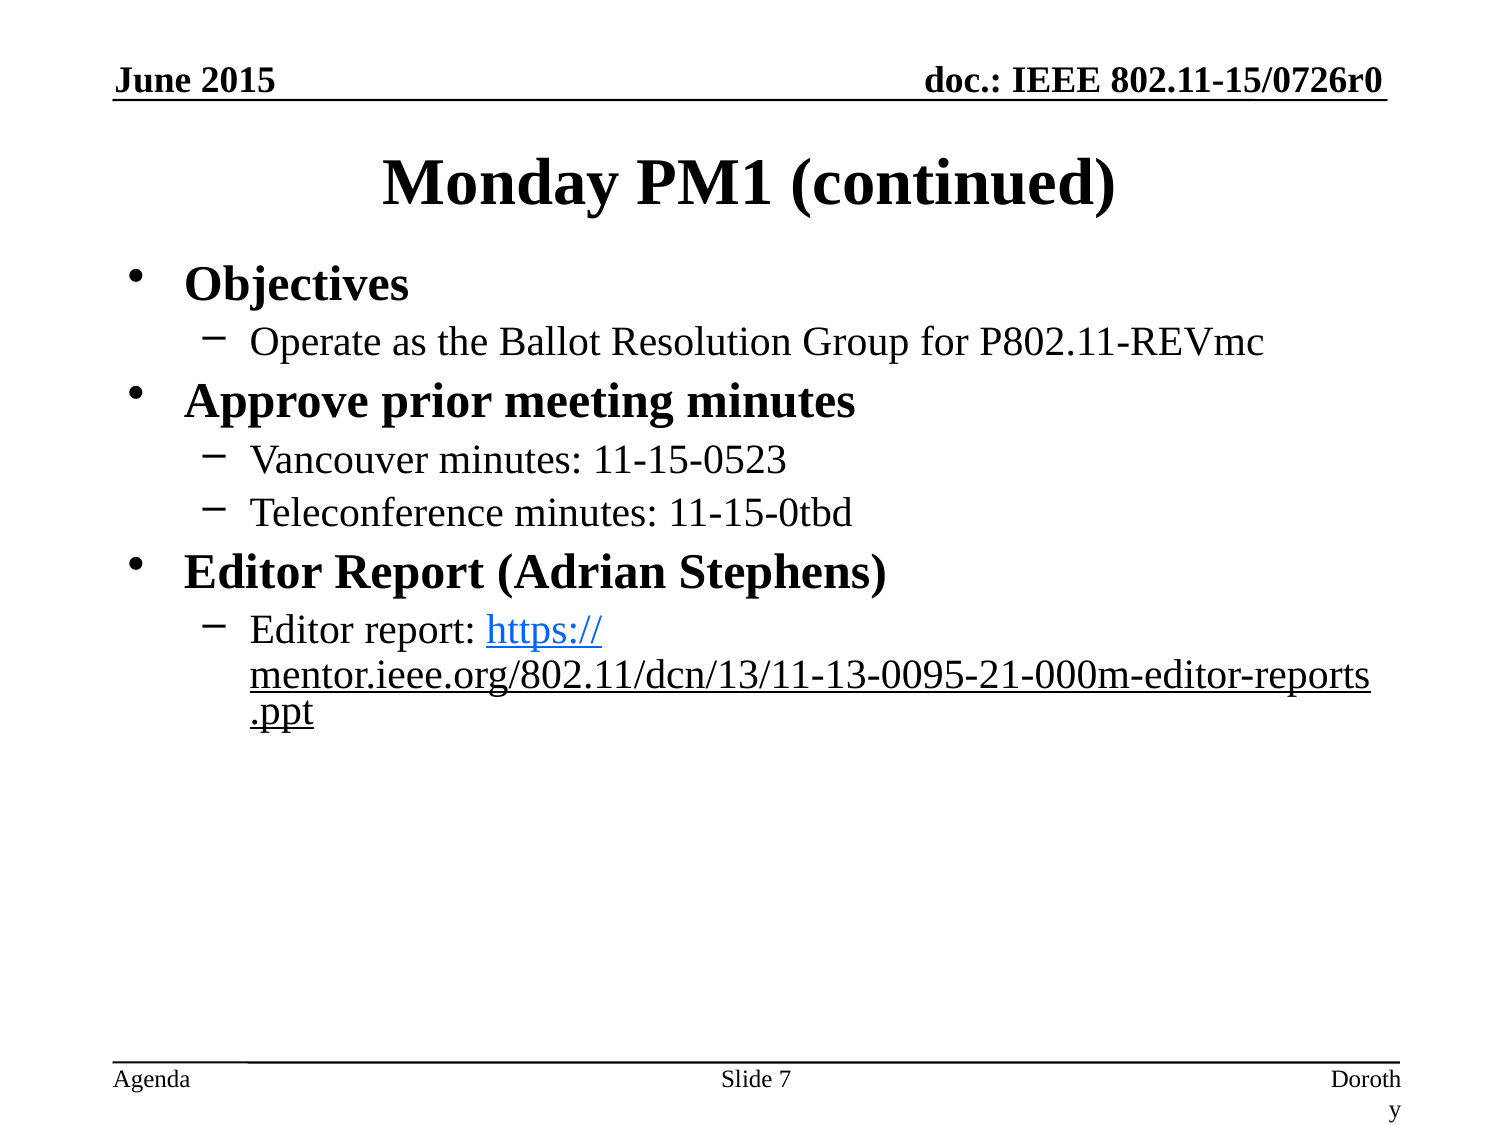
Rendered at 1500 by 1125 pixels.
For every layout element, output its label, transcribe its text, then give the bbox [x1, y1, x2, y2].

footer Dorothy Stanley, HP [1325, 1062, 1402, 1093]
slide_number Slide 7 [712, 1062, 800, 1093]
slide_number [114, 54, 425, 100]
list Objectives Operate as the Ballot Resolution Group for P802.11-REVmc Approve prior meeting minutes Vancouver minutes: 11-15-0523 Teleconference minutes: 11-15-0tbd Editor Report (Adrian Stephens) Editor report: https://mentor.ieee.org/802.11/dcn/13/11-13-0095-21-000m-editor-reports.ppt [112, 249, 1388, 925]
title Monday PM1 (continued) [112, 112, 1388, 249]
